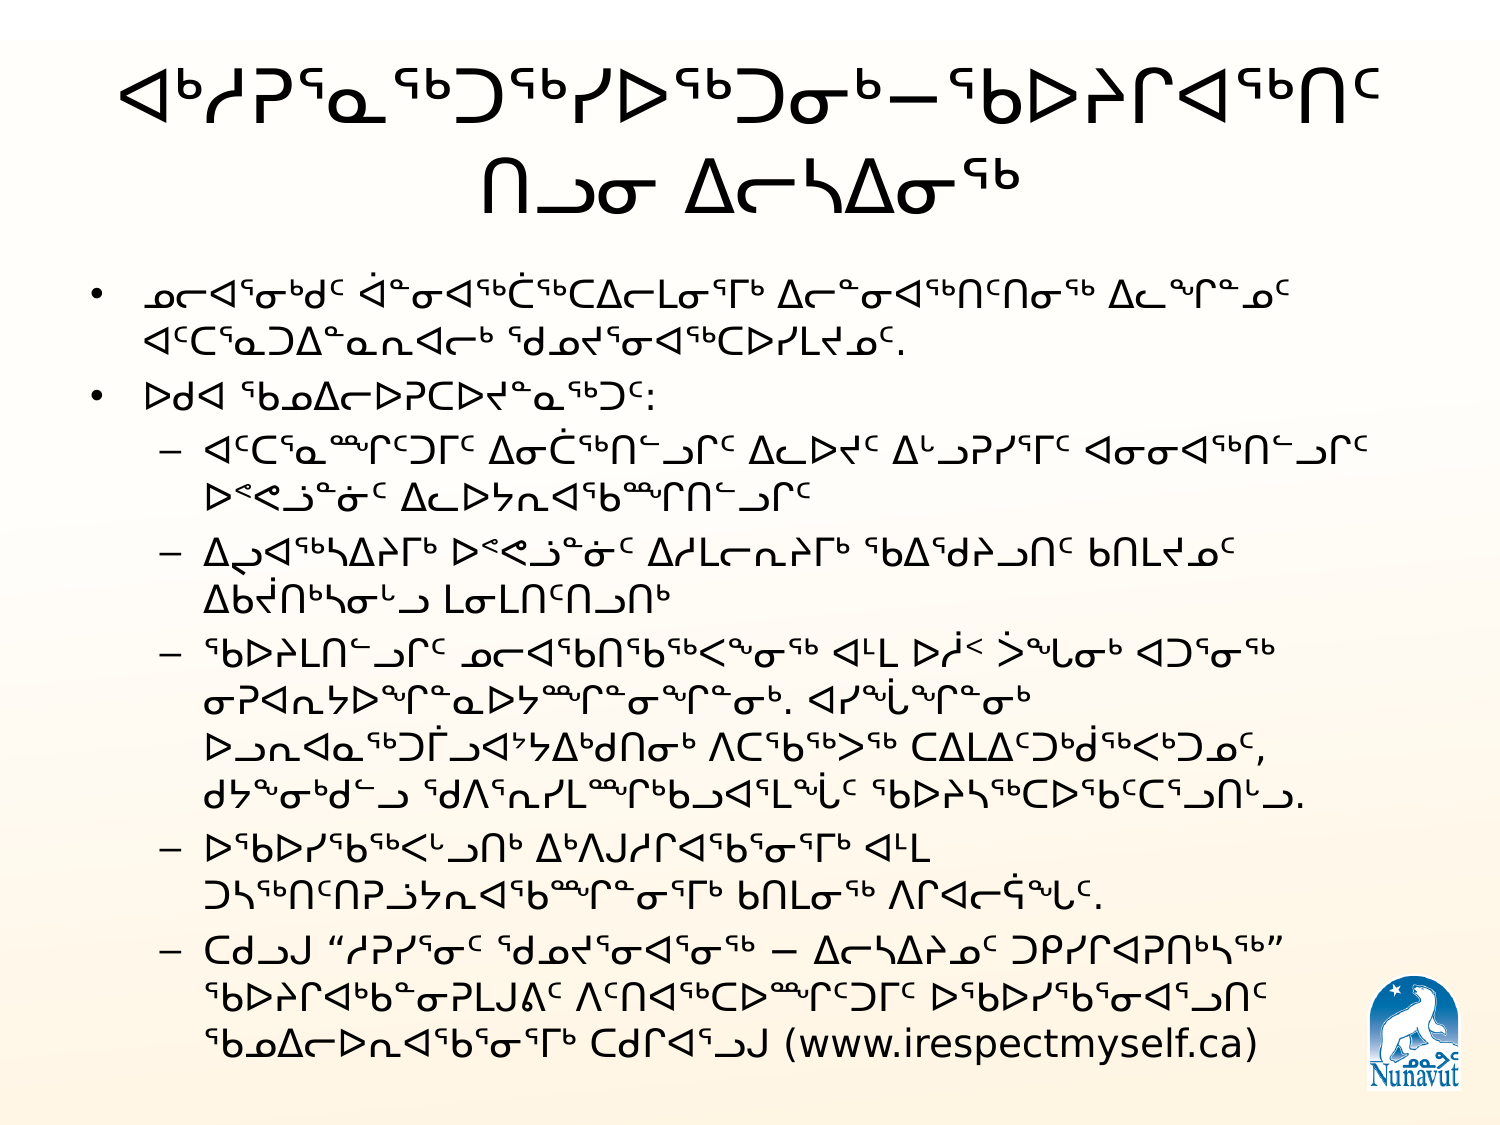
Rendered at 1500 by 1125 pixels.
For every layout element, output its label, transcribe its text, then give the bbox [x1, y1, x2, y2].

list ᓄᓕᐊᕐᓂᒃᑯᑦ ᐋᓐᓂᐊᖅᑖᖅᑕᐃᓕᒪᓂᕐᒥᒃ ᐃᓕᓐᓂᐊᖅᑎᑦᑎᓂᖅ ᐃᓚᖏᓐᓄᑦ ᐊᑦᑕᕐᓇᑐᐃᓐᓇᕆᐊᓕᒃ ᖁᓄᔪᕐᓂᐊᖅᑕᐅᓯᒪᔪᓄᑦ. ᐅᑯᐊ ᖃᓄᐃᓕᐅᕈᑕᐅᔪᓐᓇᖅᑐᑦ: ᐊᑦᑕᕐᓇᙱᑦᑐᒥᑦ ᐃᓂᑖᖅᑎᓪᓗᒋᑦ ᐃᓚᐅᔪᑦ ᐃᒡᓗᕈᓯᕐᒥᑦ ᐊᓂᓂᐊᖅᑎᓪᓗᒋᑦ ᐅᕝᕙᓘᓐᓃᑦ ᐃᓚᐅᔭᕆᐊᖃᙱᑎᓪᓗᒋᑦ ᐃᖢᐊᖅᓴᐃᔨᒥᒃ ᐅᕝᕙᓘᓐᓃᑦ ᐃᓱᒪᓕᕆᔨᒥᒃ ᖃᐃᖁᔨᓗᑎᑦ ᑲᑎᒪᔪᓄᑦ ᐃᑲᔫᑎᒃᓴᓂᒡᓗ ᒪᓂᒪᑎᑦᑎᓗᑎᒃ ᖃᐅᔨᒪᑎᓪᓗᒋᑦ ᓄᓕᐊᖃᑎᖃᖅᐸᖕᓂᖅ ᐊᒻᒪ ᐅᓲᑉ ᐴᖓᓂᒃ ᐊᑐᕐᓂᖅ ᓂᕈᐊᕆᔭᐅᖏᓐᓇᐅᔭᙱᓐᓂᖏᓐᓂᒃ. ᐊᓯᖔᖏᓐᓂᒃ ᐅᓗᕆᐊᓇᖅᑐᒦᓗᐊᔾᔭᐃᒃᑯᑎᓂᒃ ᐱᑕᖃᖅᐳᖅ ᑕᐃᒪᐃᑦᑐᒃᑰᖅᐸᒃᑐᓄᑦ, ᑯᔭᖕᓂᒃᑯᓪᓗ ᖁᐱᕐᕆᓯᒪᙱᒃᑲᓗᐊᕐᒪᖔᑦ ᖃᐅᔨᓴᖅᑕᐅᖃᑦᑕᕐᓗᑎᒡᓗ. ᐅᖃᐅᓯᖃᖅᐸᒡᓗᑎᒃ ᐃᒃᐱᒍᓱᒋᐊᖃᕐᓂᕐᒥᒃ ᐊᒻᒪ ᑐᓴᖅᑎᑦᑎᕈᓘᔭᕆᐊᖃᙱᓐᓂᕐᒥᒃ ᑲᑎᒪᓂᖅ ᐱᒋᐊᓕᕌᖓᑦ. ᑕᑯᓗᒍ “ᓱᕈᓯᕐᓂᑦ ᖁᓄᔪᕐᓂᐊᕐᓂᖅ − ᐃᓕᓴᐃᔨᓄᑦ ᑐᑭᓯᒋᐊᕈᑎᒃᓴᖅ” ᖃᐅᔨᒋᐊᒃᑲᓐᓂᕈᒪᒍᕕᑦ ᐱᑦᑎᐊᖅᑕᐅᙱᑦᑐᒥᑦ ᐅᖃᐅᓯᖃᕐᓂᐊᕐᓗᑎᑦ ᖃᓄᐃᓕᐅᕆᐊᖃᕐᓂᕐᒥᒃ ᑕᑯᒋᐊᕐᓗᒍ (www.irespectmyself.ca) [75, 262, 1425, 1088]
picture [0, 0, 1500, 1125]
title ᐊᒃᓱᕈᕐᓇᖅᑐᖅᓯᐅᖅᑐᓂᒃ−ᖃᐅᔨᒋᐊᖅᑎᑦᑎᓗᓂ ᐃᓕᓴᐃᓂᖅ [75, 45, 1425, 233]
